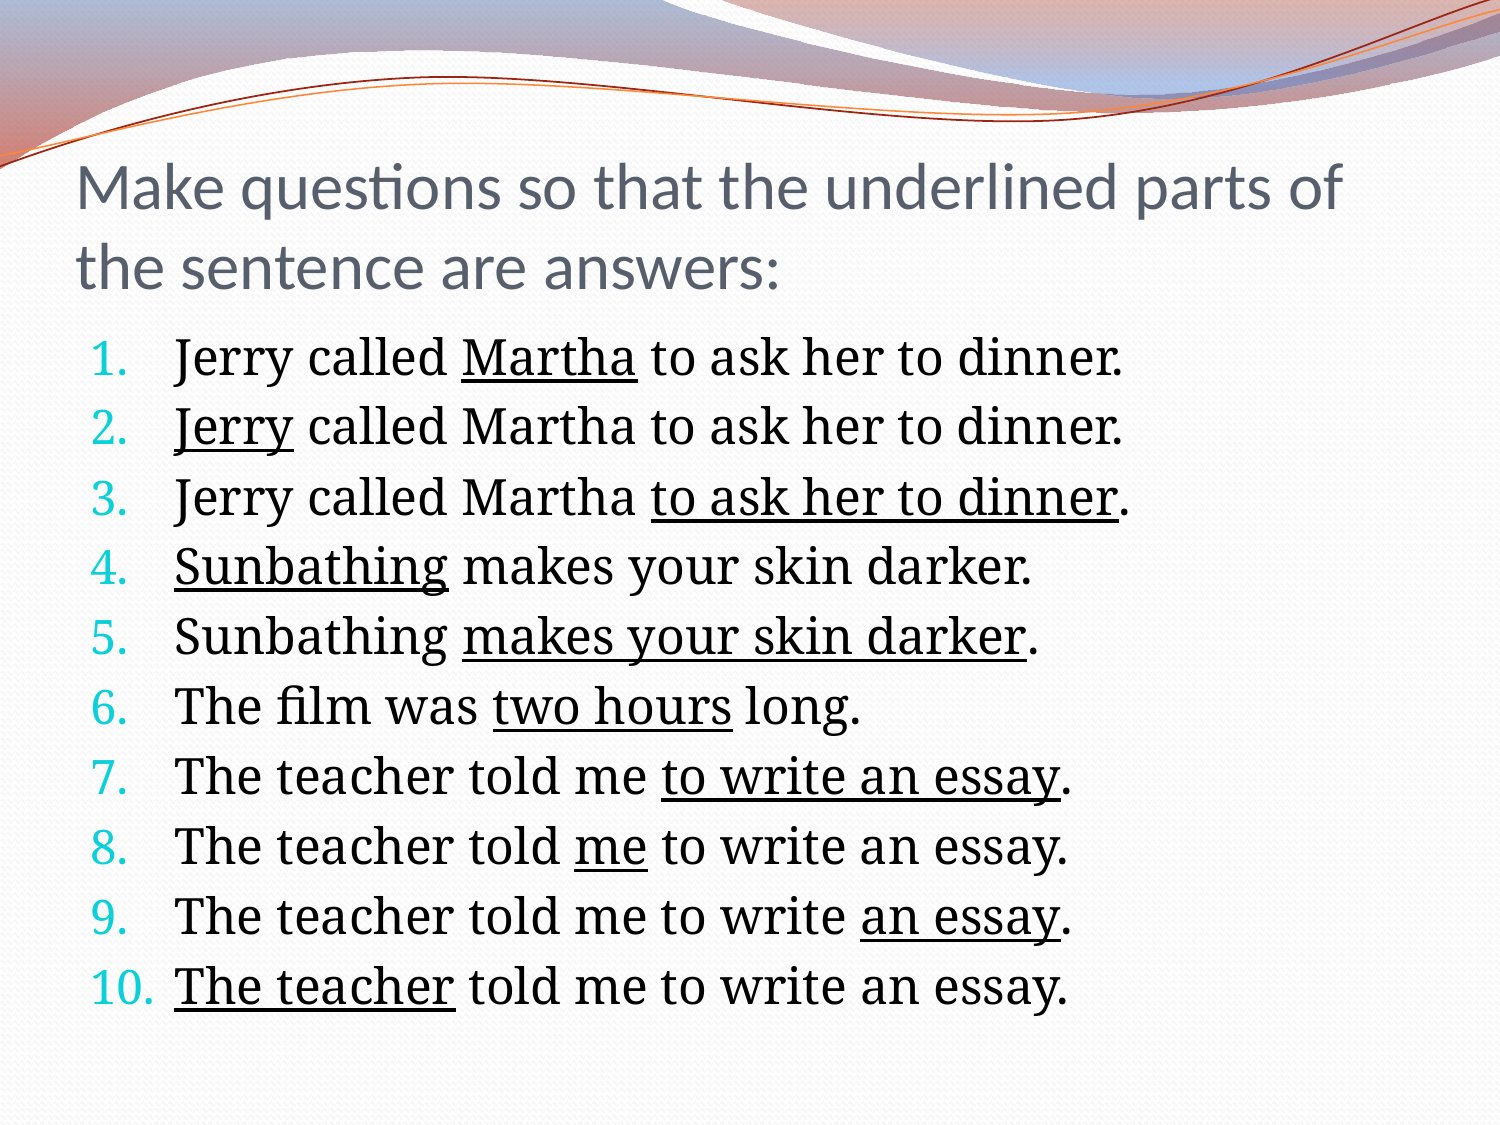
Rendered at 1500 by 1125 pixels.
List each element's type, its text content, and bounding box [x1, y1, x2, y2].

title Make questions so that the underlined parts of the sentence are answers: [74, 115, 1426, 304]
list Jerry called Martha to ask her to dinner. Jerry called Martha to ask her to dinner. Jerry called Martha to ask her to dinner. Sunbathing makes your skin darker. Sunbathing makes your skin darker. The film was two hours long. The teacher told me to write an essay. The teacher told me to write an essay. The teacher told me to write an essay. The teacher told me to write an essay. [74, 317, 1426, 1038]
